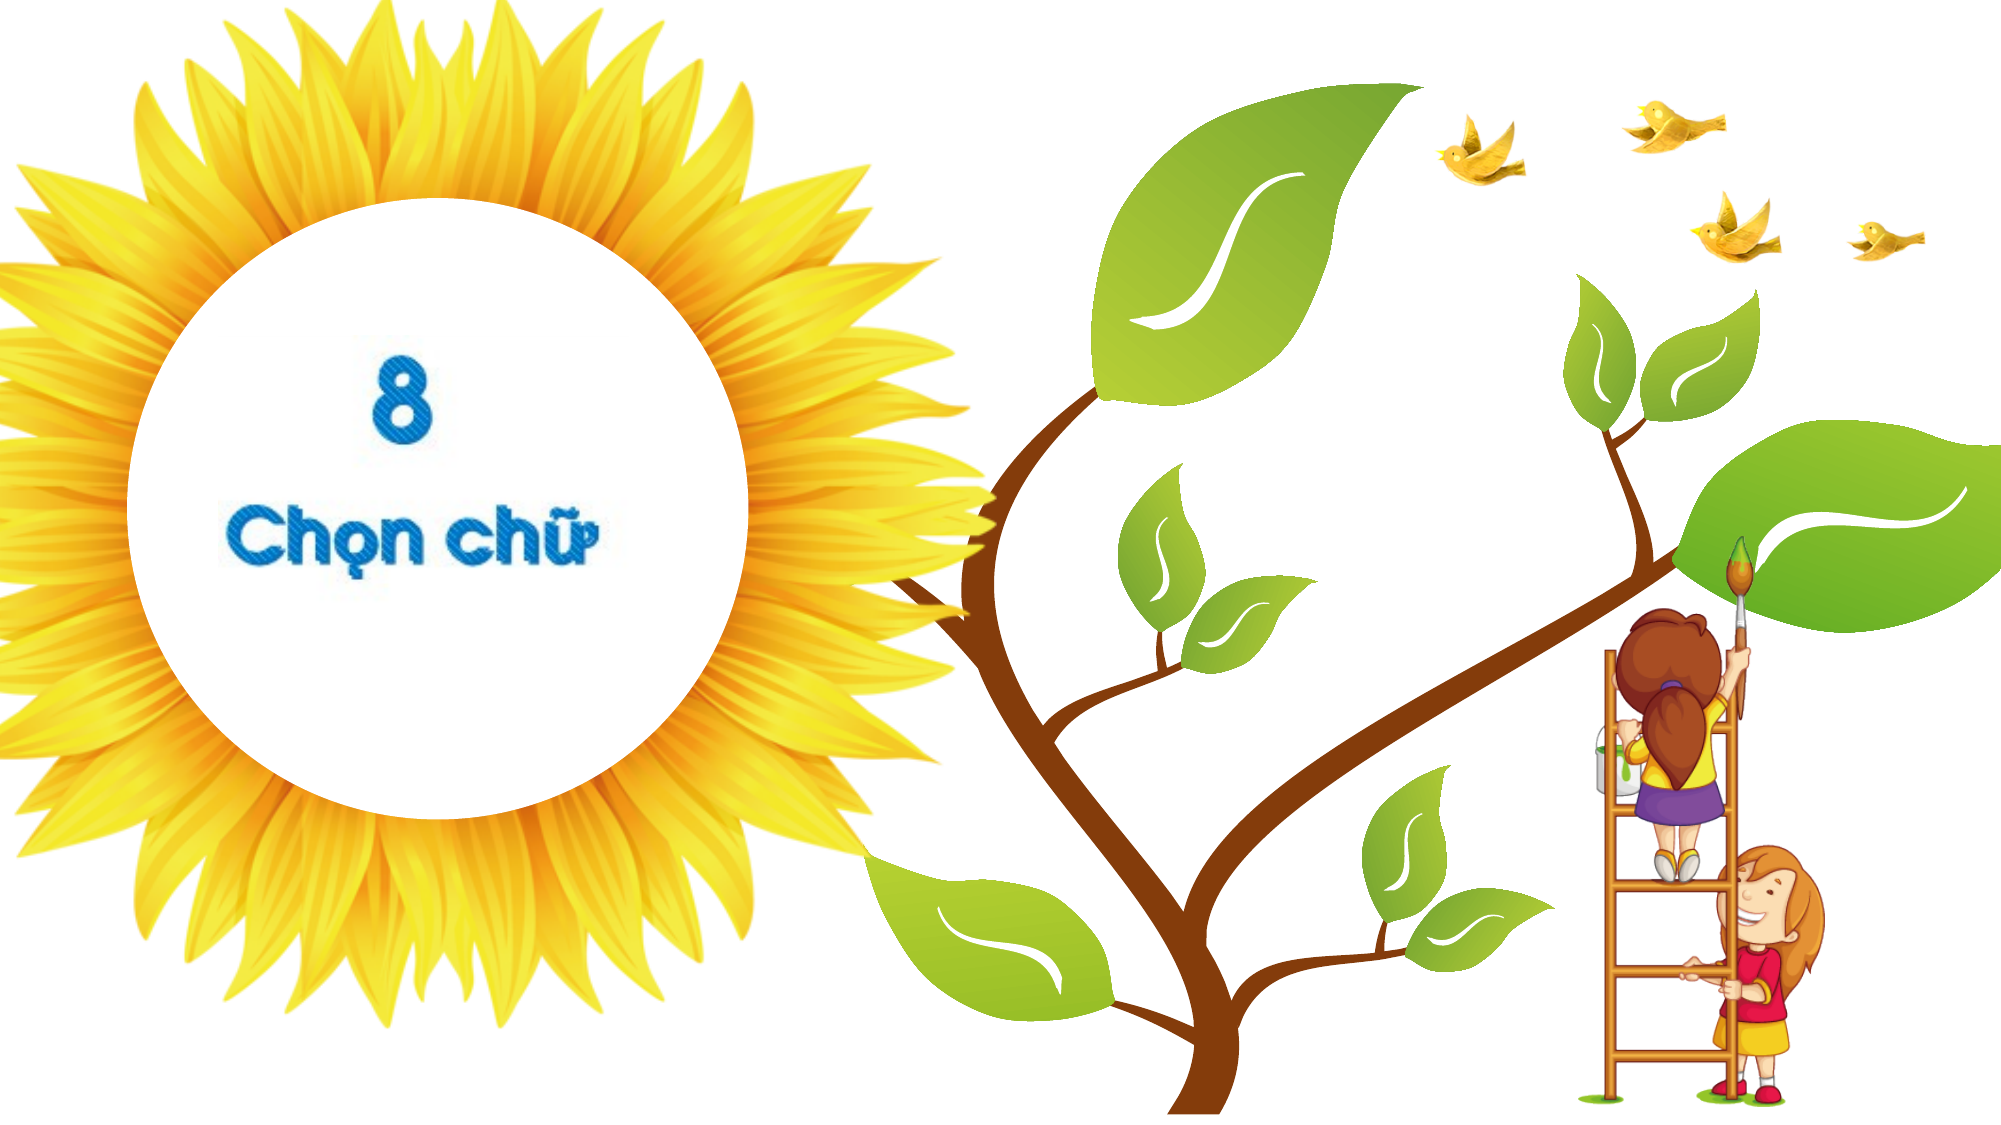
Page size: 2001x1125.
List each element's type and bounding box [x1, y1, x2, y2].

text_box [1366, 756, 1460, 926]
text_box [1400, 889, 1557, 966]
text_box [1010, 607, 1577, 1116]
text_box [1010, 859, 1130, 1004]
picture [1433, 99, 1926, 265]
text_box [1600, 415, 1652, 536]
text_box [1119, 462, 1212, 631]
text_box [1659, 273, 1753, 442]
text_box [1137, 7, 1368, 454]
text_box [1167, 581, 1327, 658]
picture [218, 335, 629, 607]
text_box [1669, 391, 2000, 622]
text_box [1010, 385, 1099, 513]
text_box [1557, 271, 1634, 431]
text_box [0, 0, 1010, 1035]
picture [1577, 536, 1825, 1107]
